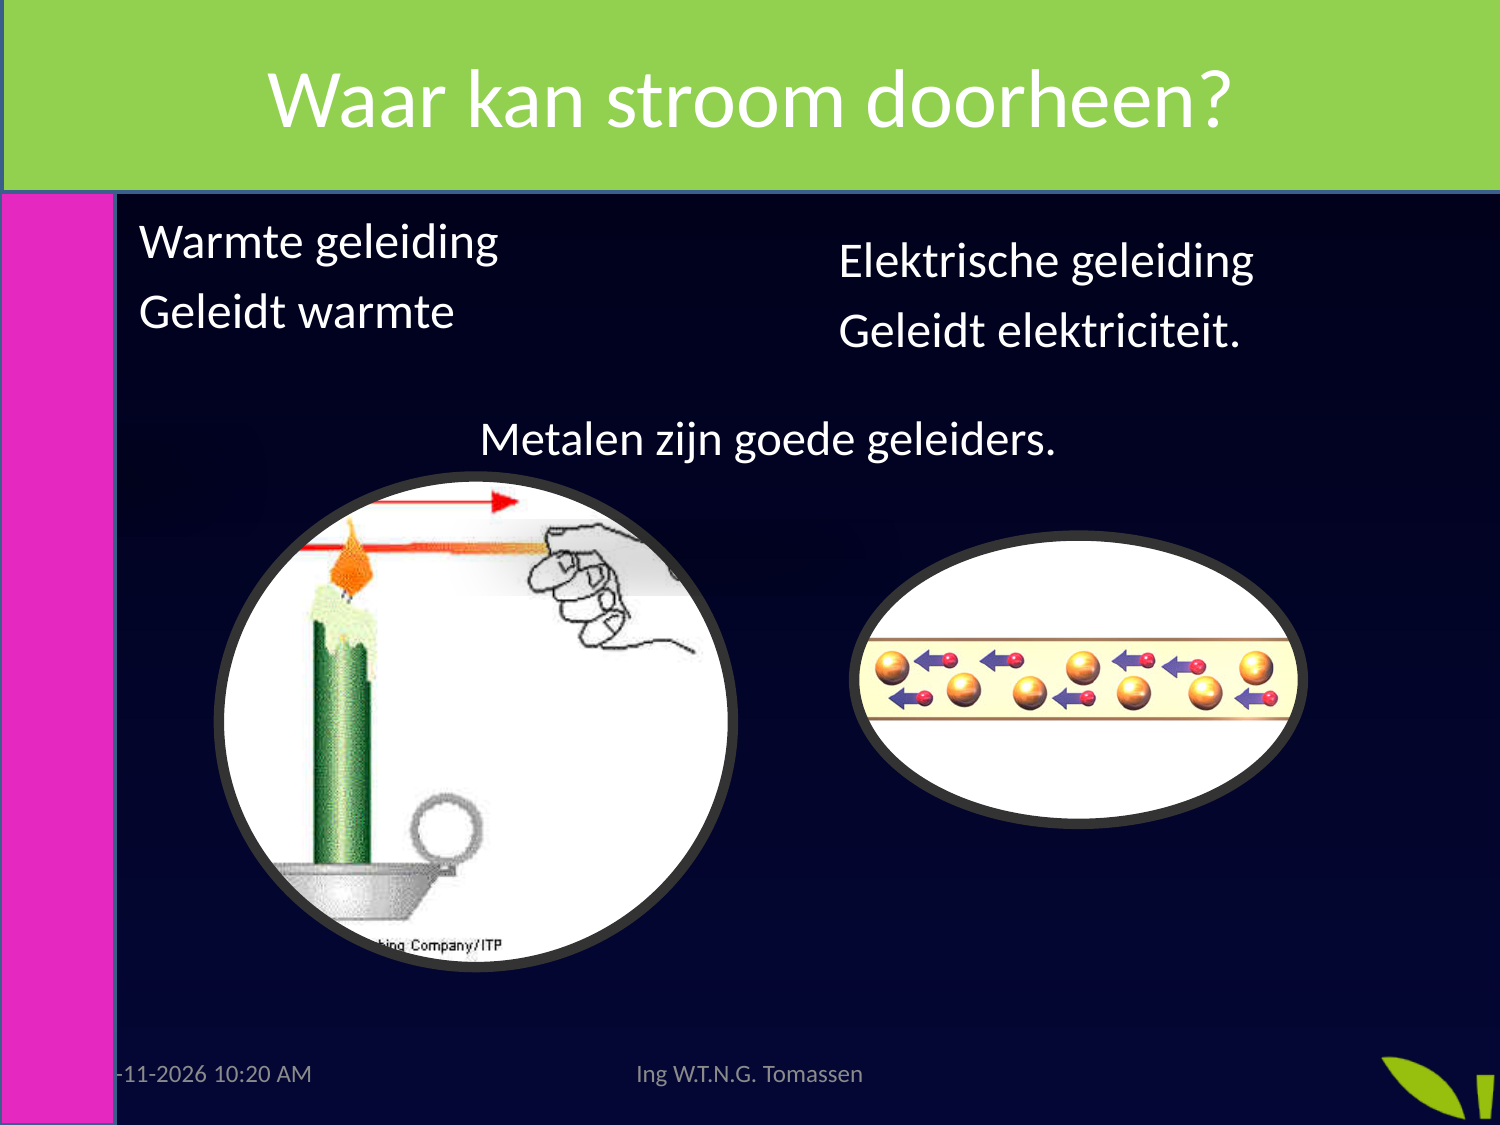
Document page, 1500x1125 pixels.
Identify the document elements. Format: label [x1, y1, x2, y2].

text_box [0, 0, 1500, 1125]
